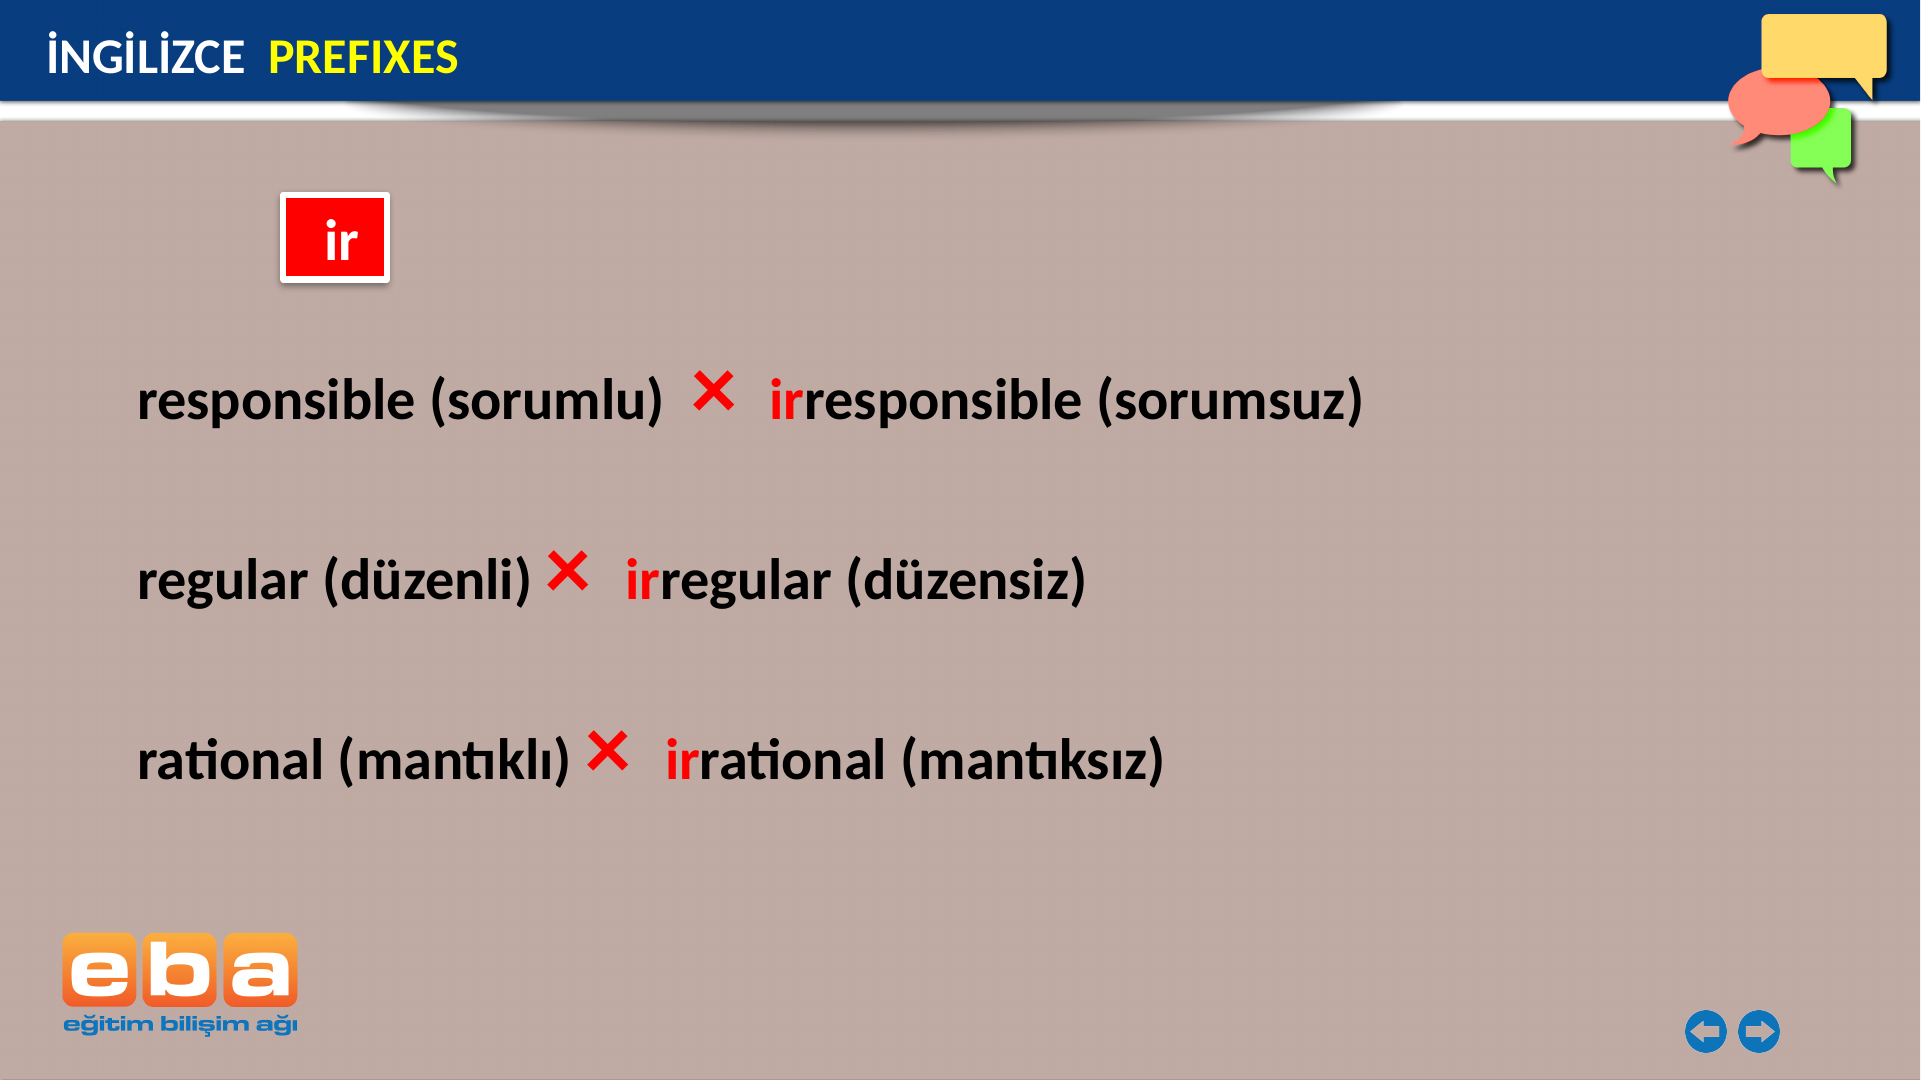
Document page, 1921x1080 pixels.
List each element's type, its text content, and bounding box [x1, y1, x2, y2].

text_box İNGİLİZCE PREFIXES [31, 16, 496, 91]
slide_number 7 [1528, 1000, 1824, 1059]
picture [1685, 1010, 1728, 1053]
text_box ir [280, 192, 390, 283]
text_box responsible (sorumlu) × irresponsible (sorumsuz) regular (düzenli) × irregular (düzensiz) rational (mantıklı) × irrational (mantıksız) [122, 320, 1528, 1080]
picture [0, 0, 1921, 1080]
picture [1737, 1010, 1780, 1053]
